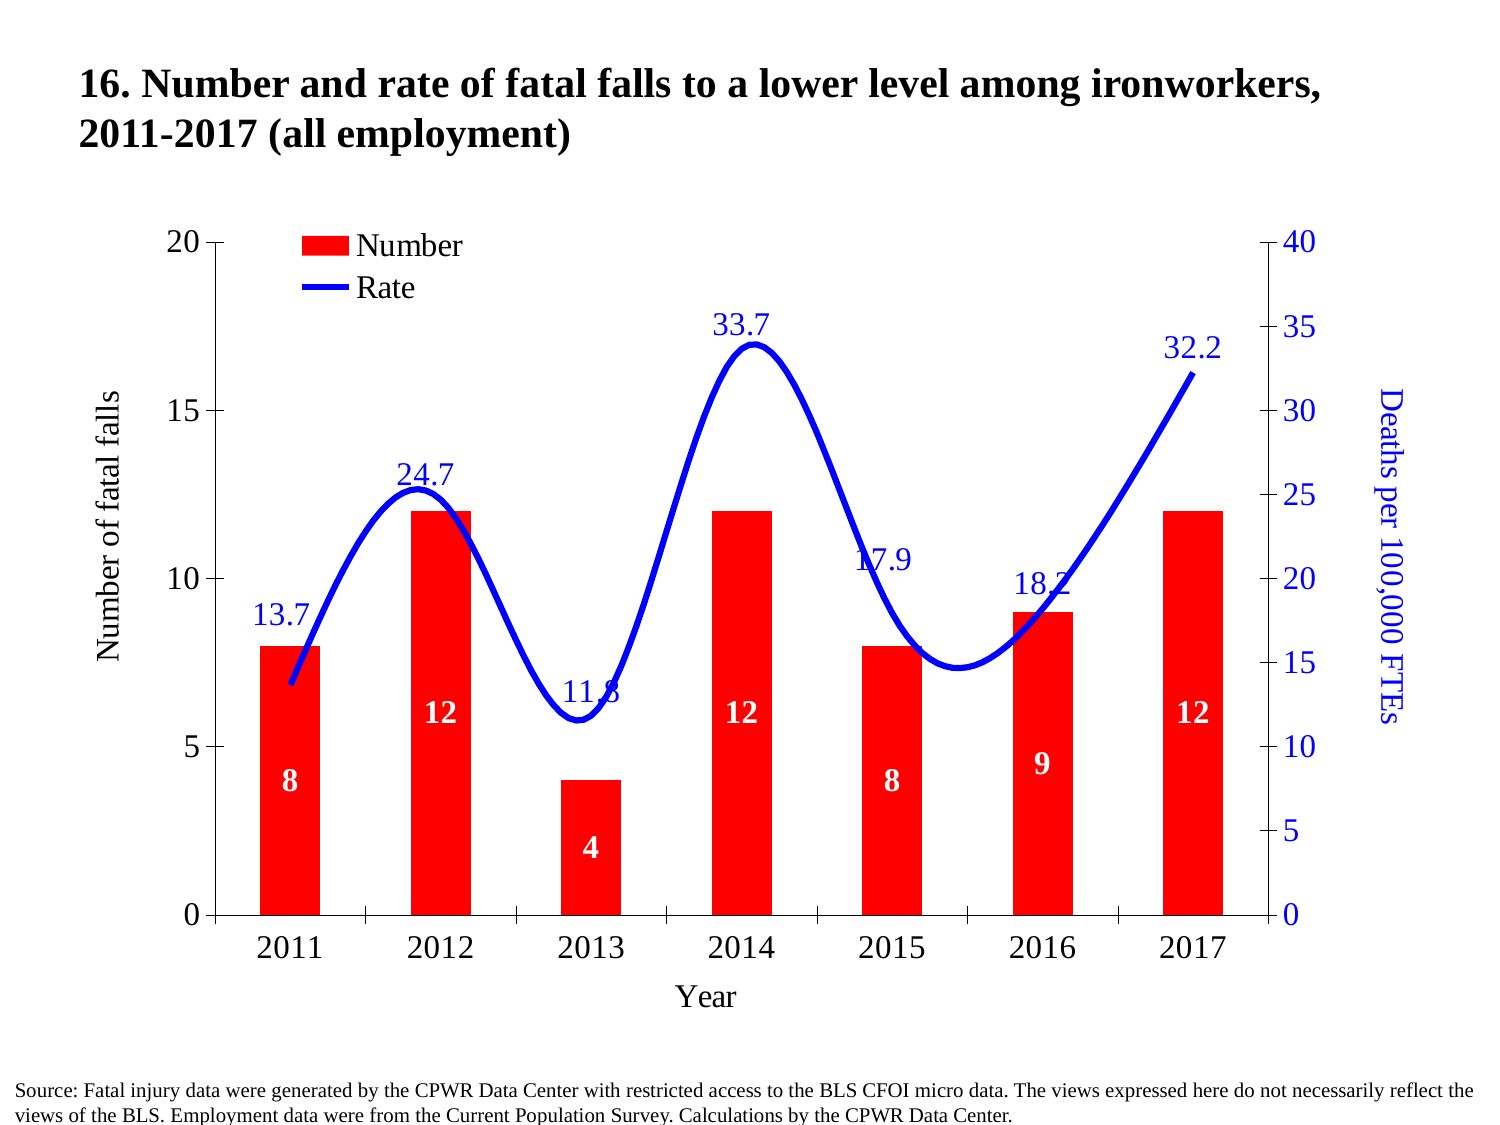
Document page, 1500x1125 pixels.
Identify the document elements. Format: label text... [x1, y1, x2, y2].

chart [78, 174, 1422, 1026]
title 16. Number and rate of fatal falls to a lower level among ironworkers, 2011-2017 (all employment) [63, 50, 1437, 163]
text_box Source: Fatal injury data were generated by the CPWR Data Center with restricted access to the BLS CFOI micro data. The views expressed here do not necessarily reflect the views of the BLS. Employment data were from the Current Population Survey. Calculations by the CPWR Data Center. [0, 1068, 1500, 1125]
